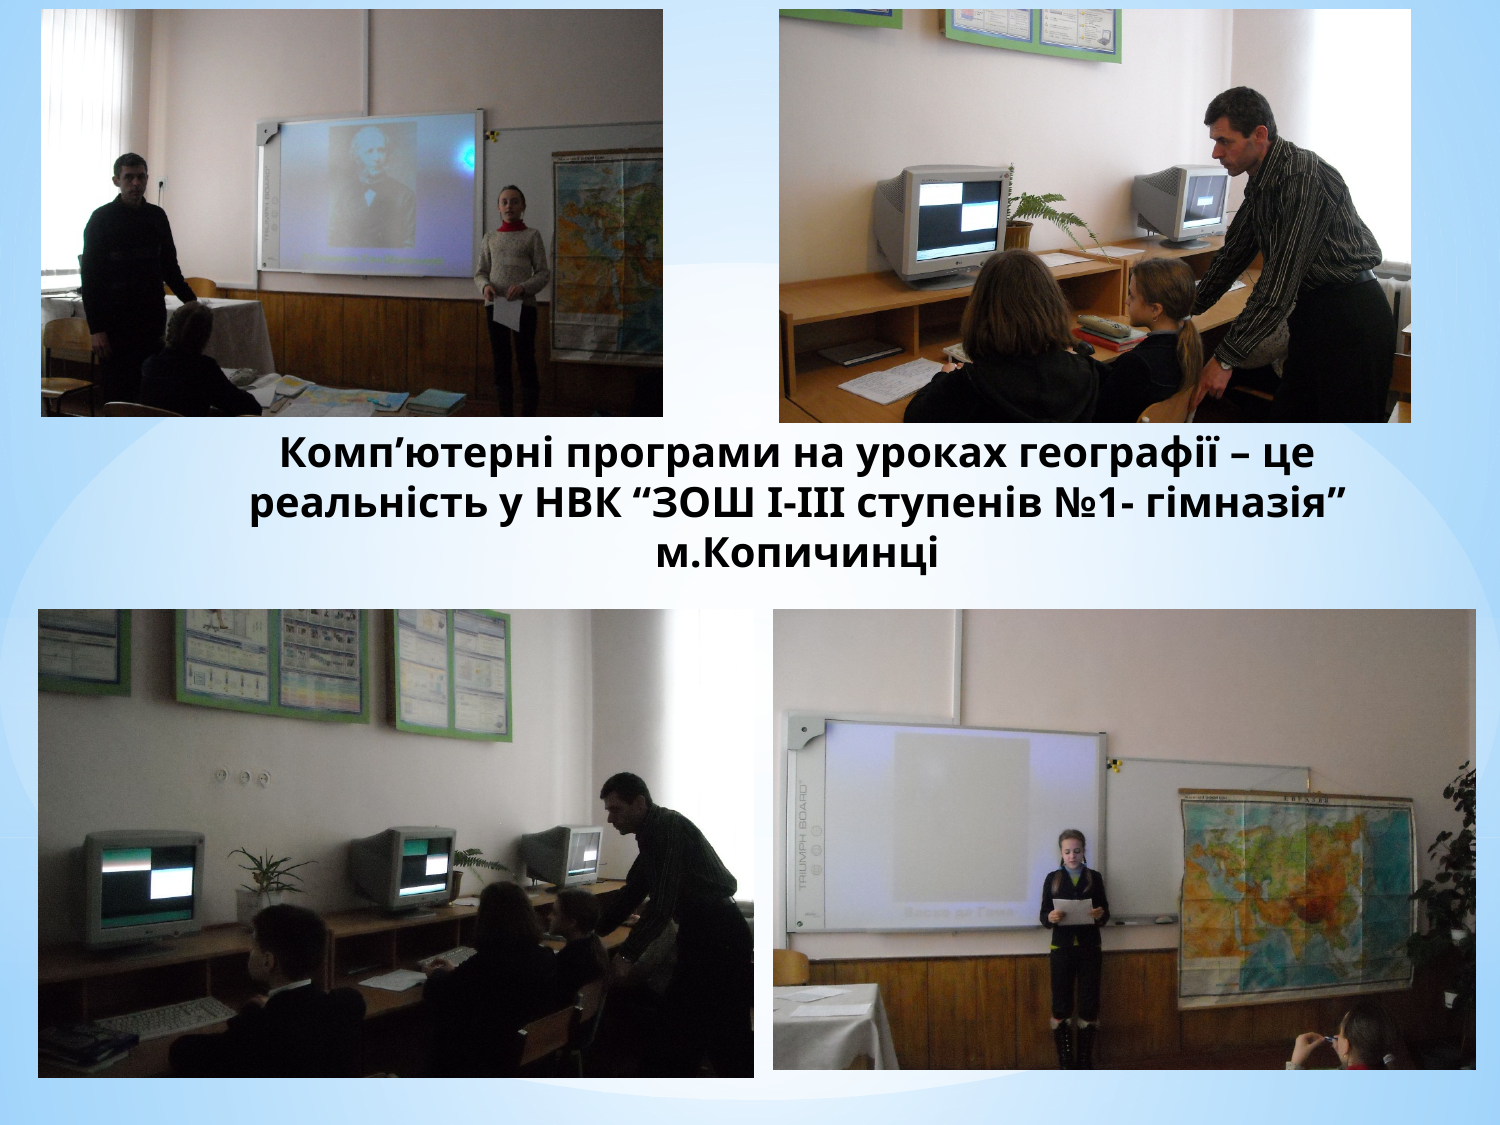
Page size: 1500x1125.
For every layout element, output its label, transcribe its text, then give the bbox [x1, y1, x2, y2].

picture [773, 609, 1477, 1071]
picture [778, 9, 1412, 424]
title Комп’ютерні програми на уроках географії – це реальність у НВК “ЗОШ І-ІІІ ступенів №1- гімназія” м.Копичинці [230, 418, 1365, 587]
picture [40, 9, 664, 417]
picture [38, 609, 754, 1079]
